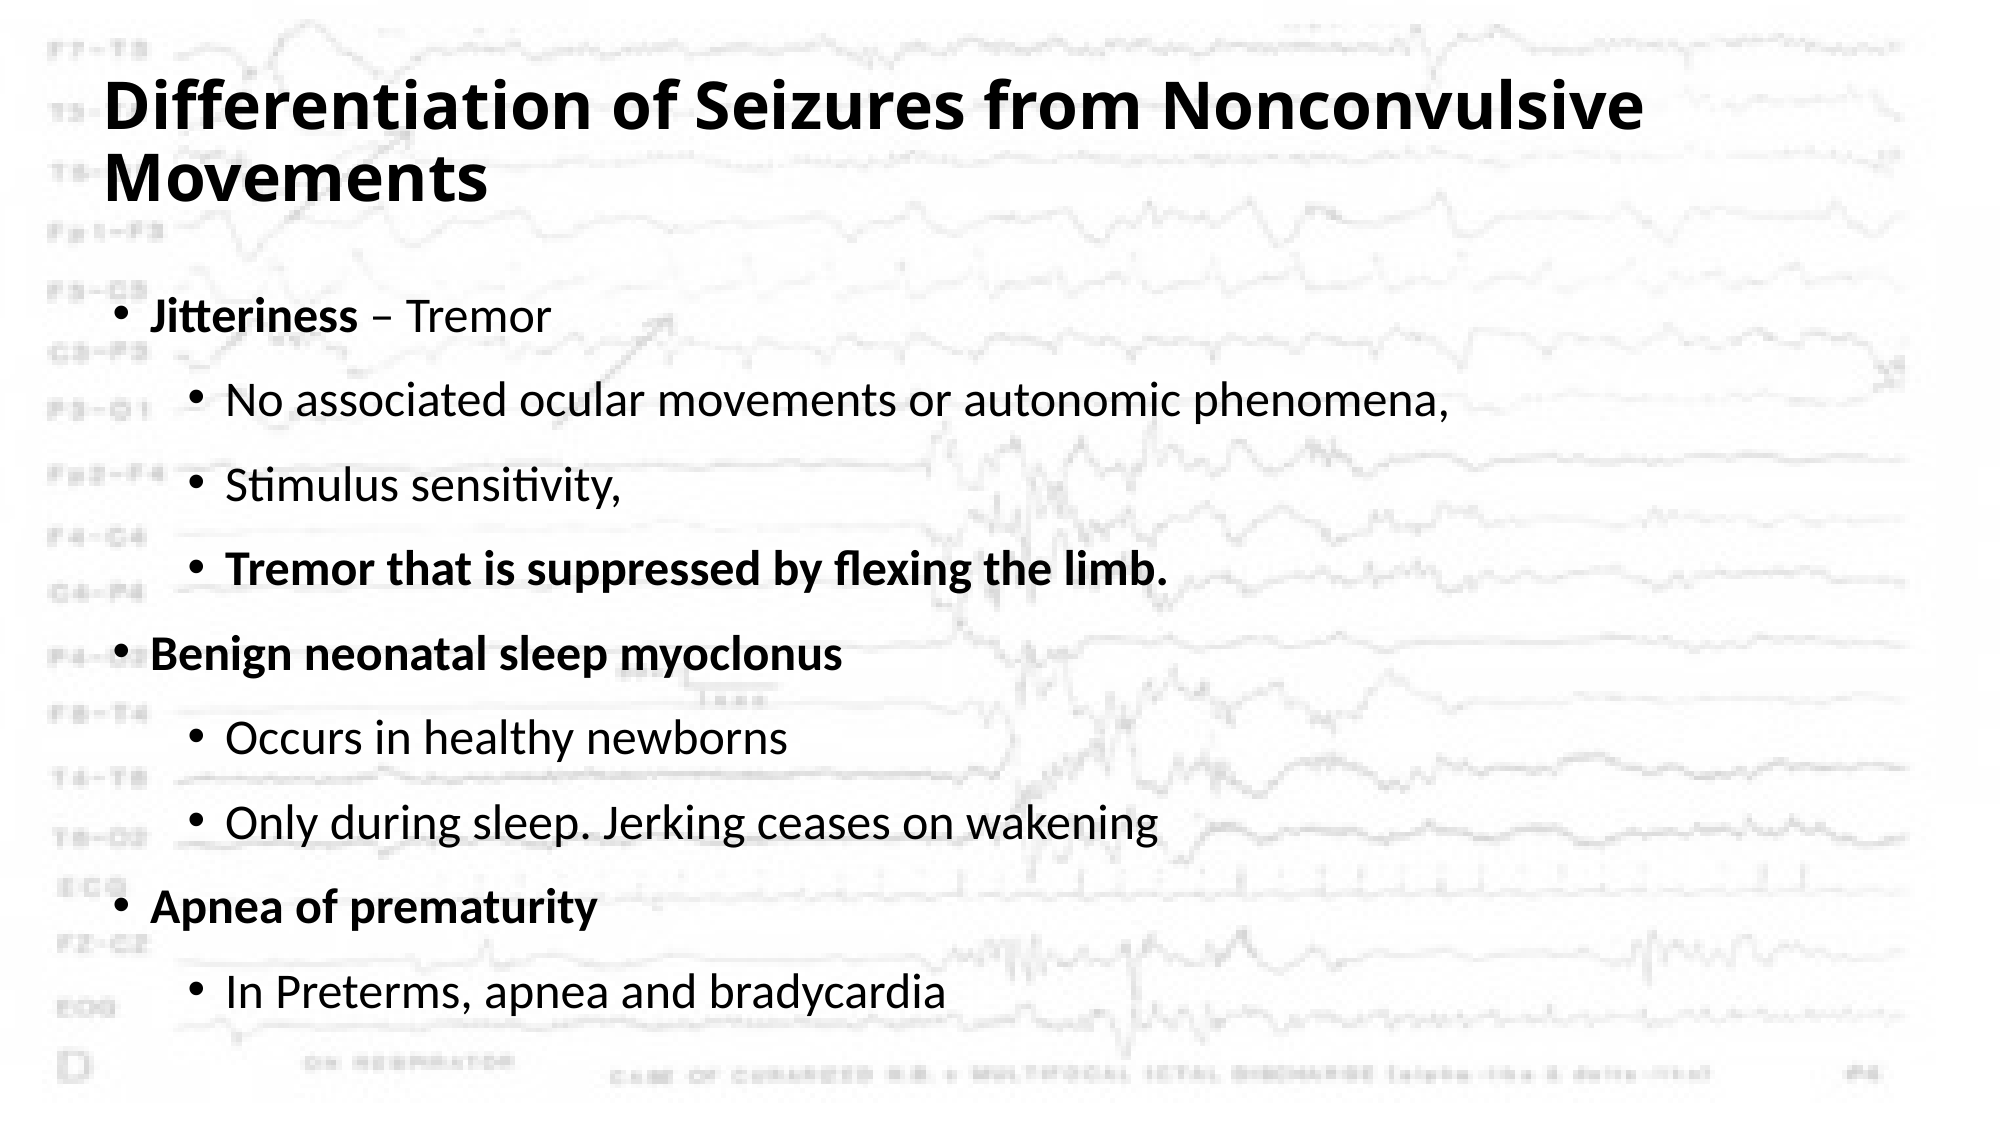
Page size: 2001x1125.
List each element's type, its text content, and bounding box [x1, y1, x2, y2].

list Jitteriness – Tremor No associated ocular movements or autonomic phenomena, Stimulus sensitivity, Tremor that is suppressed by flexing the limb. Benign neonatal sleep myoclonus Occurs in healthy newborns Only during sleep. Jerking ceases on wakening Apnea of prematurity In Preterms, apnea and bradycardia [97, 262, 1943, 1060]
title Differentiation of Seizures from Nonconvulsive Movements [87, 65, 1943, 223]
